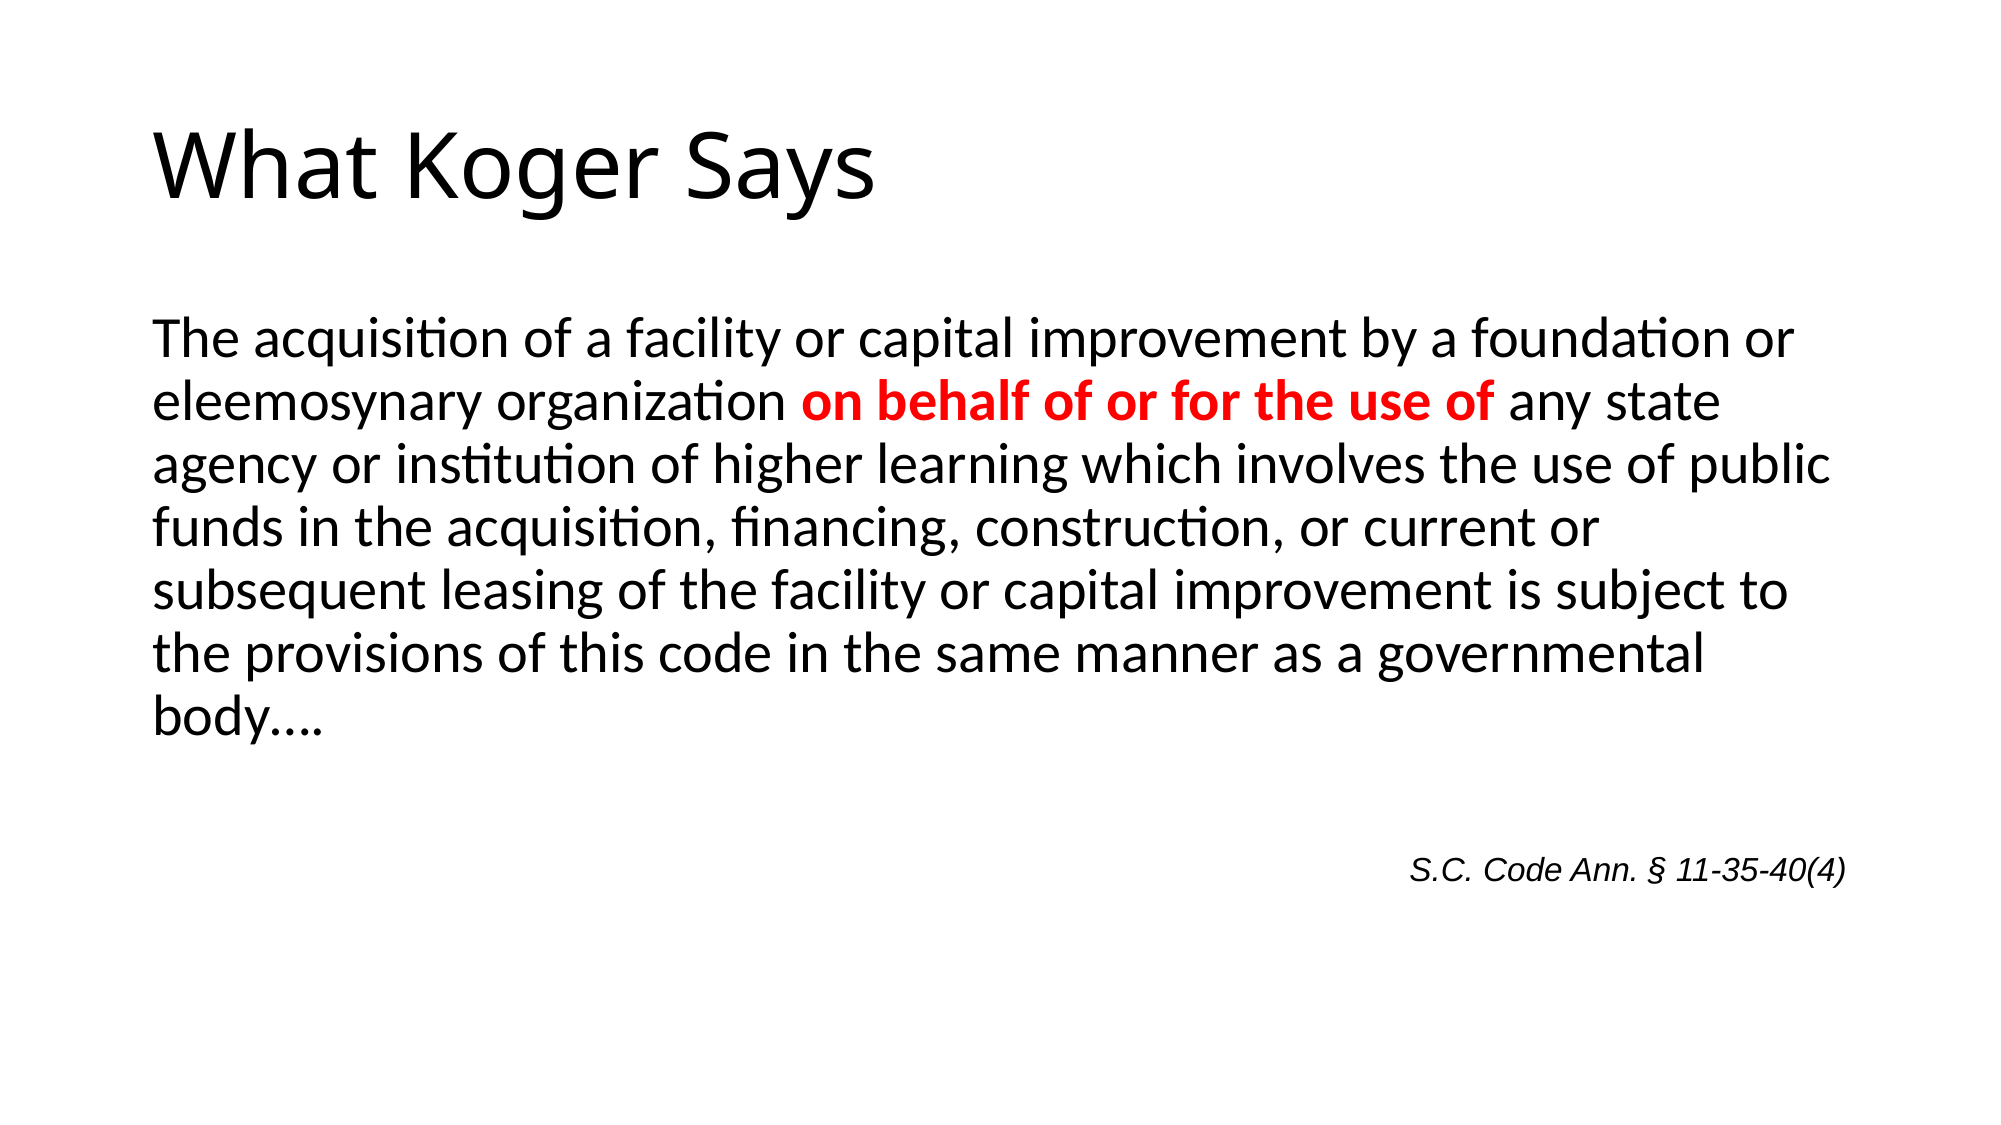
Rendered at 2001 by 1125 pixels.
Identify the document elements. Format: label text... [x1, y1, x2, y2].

list The acquisition of a facility or capital improvement by a foundation or eleemosynary organization on behalf of or for the use of any state agency or institution of higher learning which involves the use of public funds in the acquisition, financing, construction, or current or subsequent leasing of the facility or capital improvement is subject to the provisions of this code in the same manner as a governmental body…. S.C. Code Ann. § 11-35-40(4) [137, 299, 1863, 1014]
title What Koger Says [137, 59, 1863, 278]
